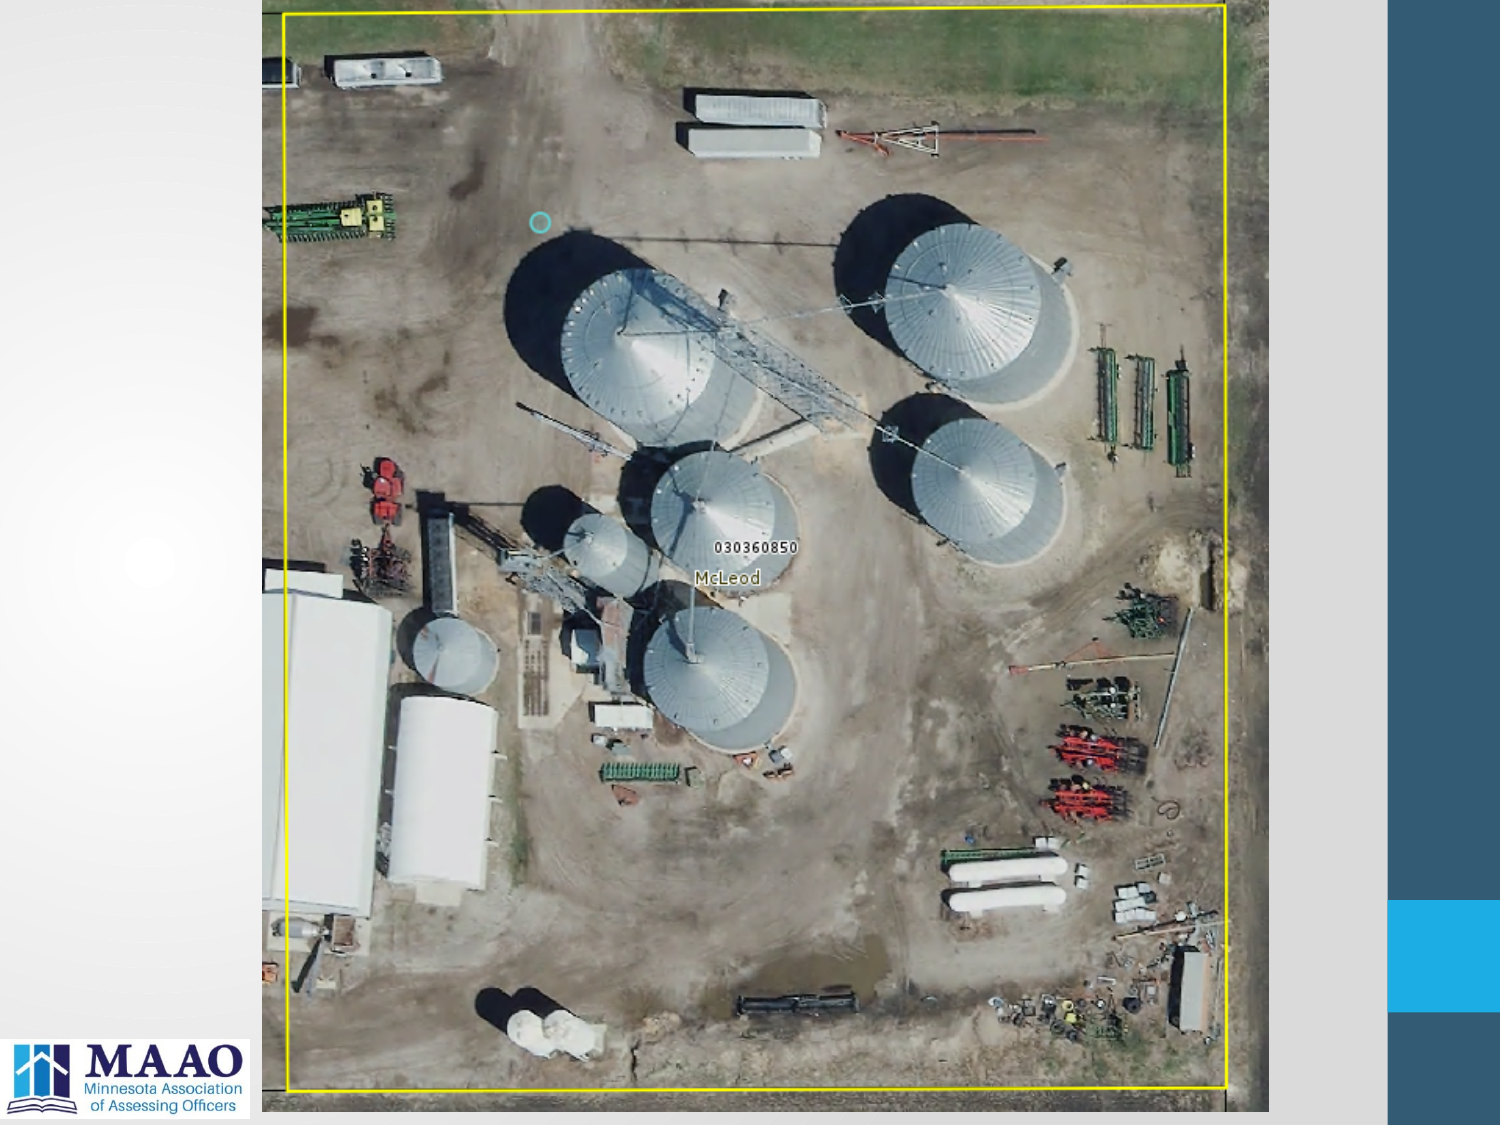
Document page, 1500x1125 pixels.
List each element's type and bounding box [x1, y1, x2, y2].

picture [261, 0, 1270, 1112]
picture [0, 1039, 250, 1119]
